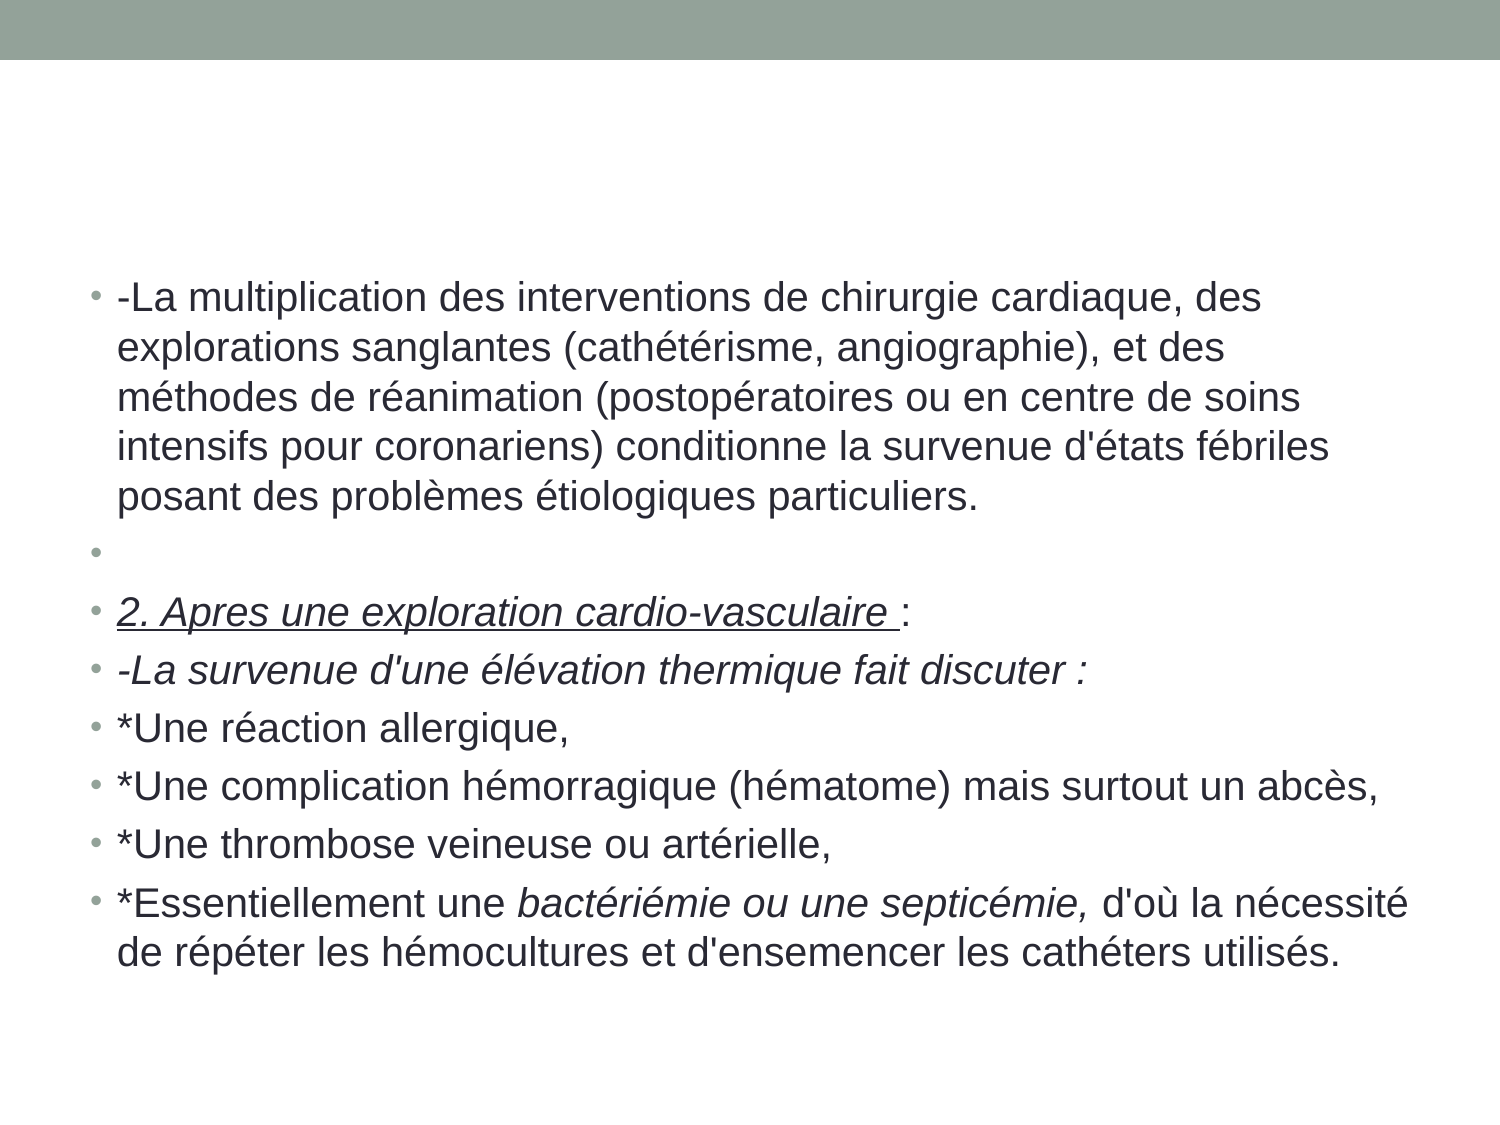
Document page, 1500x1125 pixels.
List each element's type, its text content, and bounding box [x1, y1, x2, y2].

list -La multiplication des interventions de chirurgie cardiaque, des explorations sanglantes (cathétérisme, angiographie), et des méthodes de réanimation (postopératoires ou en centre de soins intensifs pour coronariens) conditionne la survenue d'états fébriles posant des problèmes étiologiques particuliers. 2. Apres une exploration cardio-vasculaire : -La survenue d'une élévation thermique fait discuter : *Une réaction allergique, *Une complication hémorragique (hématome) mais surtout un abcès, *Une thrombose veineuse ou artérielle, *Essentiellement une bactériémie ou une septicémie, d'où la nécessité de répéter les hémocultures et d'ensemencer les cathéters utilisés. [75, 262, 1425, 1063]
